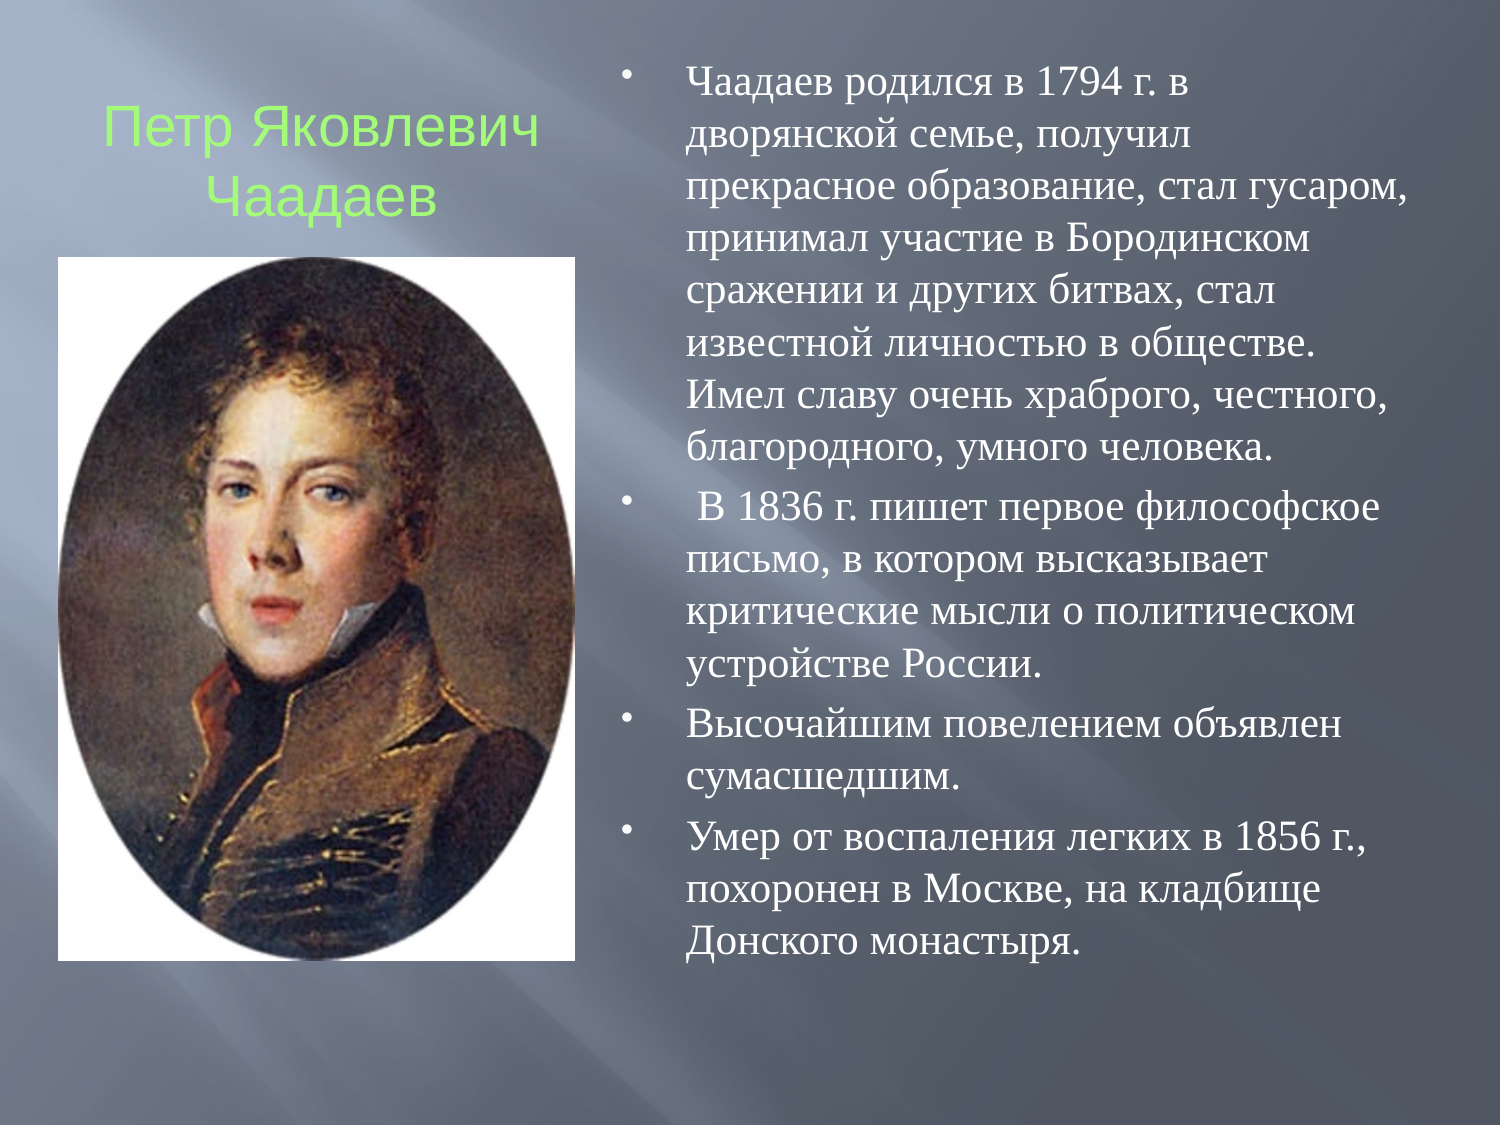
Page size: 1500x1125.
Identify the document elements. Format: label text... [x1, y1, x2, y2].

picture [58, 257, 575, 962]
title Петр Яковлевич Чаадаев [75, 44, 569, 236]
list Чаадаев родился в 1794 г. в дворянской семье, получил прекрасное образование, стал гусаром, принимал участие в Бородинском сражении и других битвах, стал известной личностью в обществе. Имел славу очень храброго, честного, благородного, умного человека. В 1836 г. пишет первое философское письмо, в котором высказывает критические мысли о политическом устройстве России. Высочайшим повелением объявлен сумасшедшим. Умер от воспаления легких в 1856 г., похоронен в Москве, на кладбище Донского монастыря. [586, 44, 1425, 1005]
